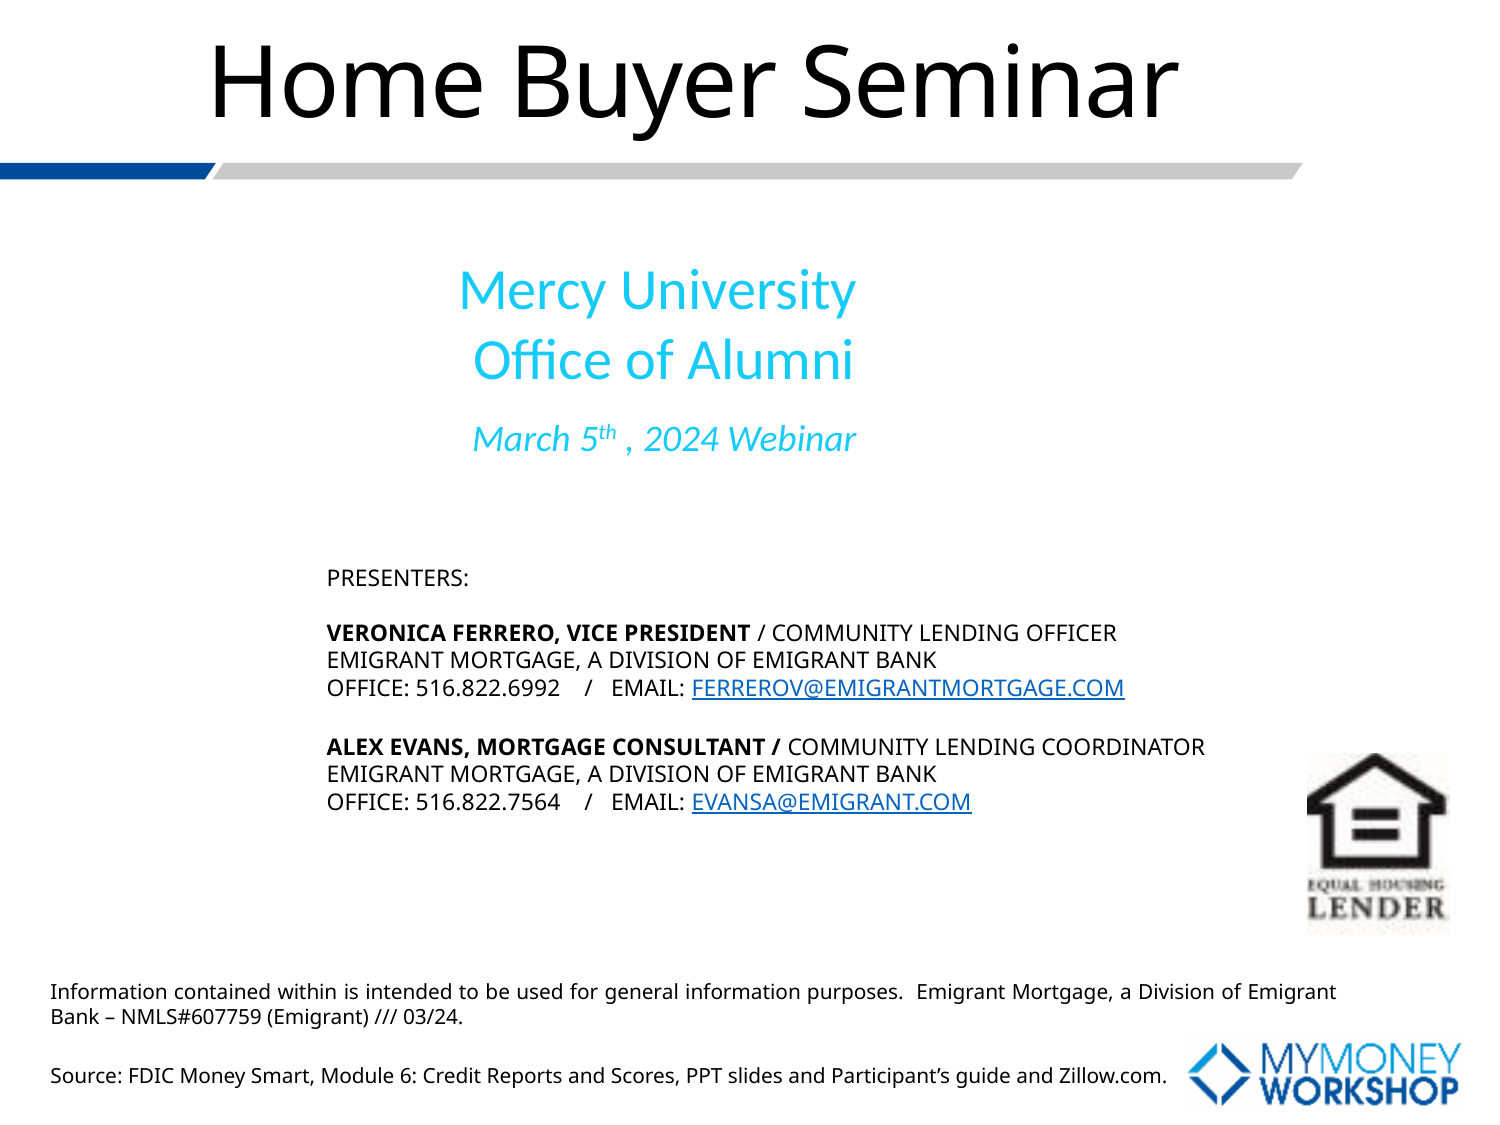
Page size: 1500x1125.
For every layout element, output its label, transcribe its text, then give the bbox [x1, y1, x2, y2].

picture [1352, 1033, 1463, 1112]
picture [1306, 753, 1450, 935]
text_box Home Buyer Seminar [78, 0, 1309, 145]
text_box Mercy University Office of Alumni March 5th , 2024 Webinar [279, 243, 1050, 466]
text_box PRESENTERS: VERONICA FERRERO, VICE PRESIDENT / COMMUNITY LENDING OFFICER EMIGRANT MORTGAGE, A DIVISION OF EMIGRANT BANK OFFICE: 516.822.6992 / EMAIL: FERREROV@EMIGRANTMORTGAGE.COM ALEX EVANS, MORTGAGE CONSULTANT / COMMUNITY LENDING COORDINATOR EMIGRANT MORTGAGE, A DIVISION OF EMIGRANT BANK OFFICE: 516.822.7564 / EMAIL: EVANSA@EMIGRANT.COM [311, 556, 1450, 881]
text_box Information contained within is intended to be used for general information purposes. Emigrant Mortgage, a Division of Emigrant Bank – NMLS#607759 (Emigrant) /// 03/24. Source: FDIC Money Smart, Module 6: Credit Reports and Scores, PPT slides and Participant’s guide and Zillow.com. [35, 971, 1352, 1125]
